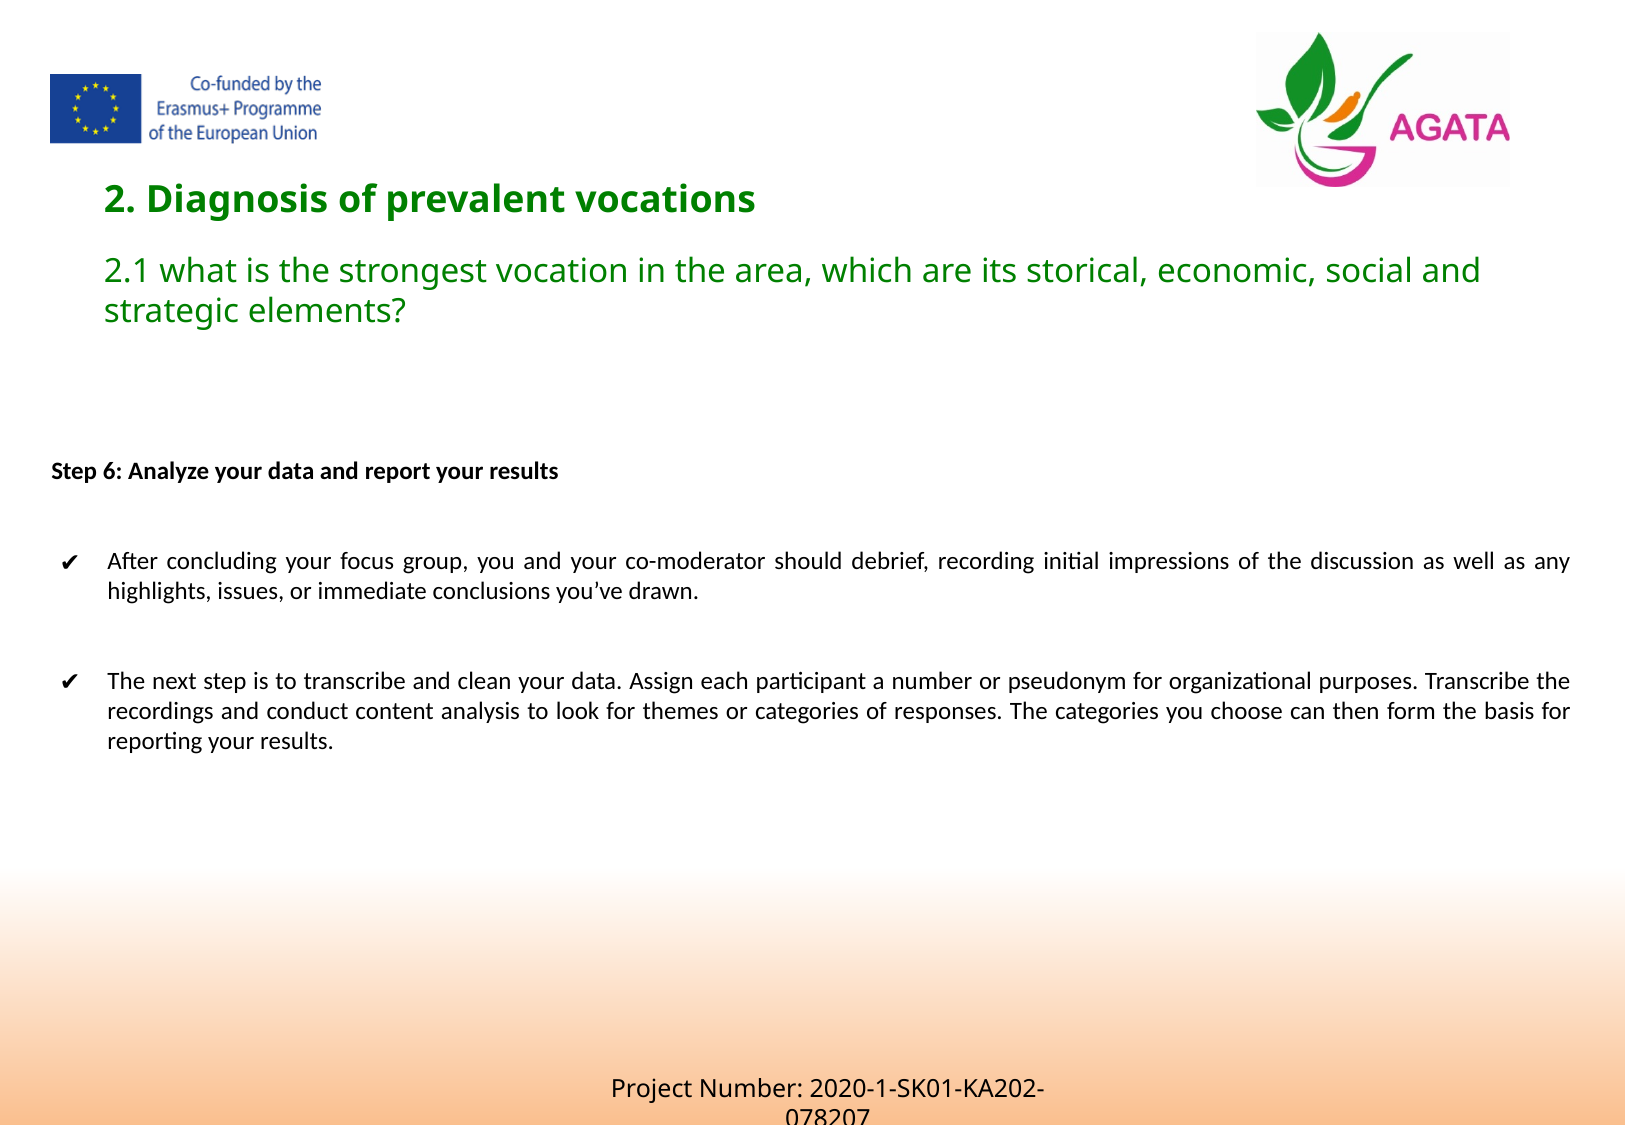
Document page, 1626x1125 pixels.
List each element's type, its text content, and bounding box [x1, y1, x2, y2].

picture [50, 74, 352, 144]
list 2. Diagnosis of prevalent vocations [89, 167, 1536, 227]
picture [1256, 32, 1510, 167]
list 2.1 what is the strongest vocation in the area, which are its storical, economic, social and strategic elements? [89, 241, 1536, 331]
list Step 6: Analyze your data and report your results After concluding your focus group, you and your co-moderator should debrief, recording initial impressions of the discussion as well as any highlights, issues, or immediate conclusions you’ve drawn. The next step is to transcribe and clean your data. Assign each participant a number or pseudonym for organizational purposes. Transcribe the recordings and conduct content analysis to look for themes or categories of responses. The categories you choose can then form the basis for reporting your results. [36, 397, 1589, 792]
